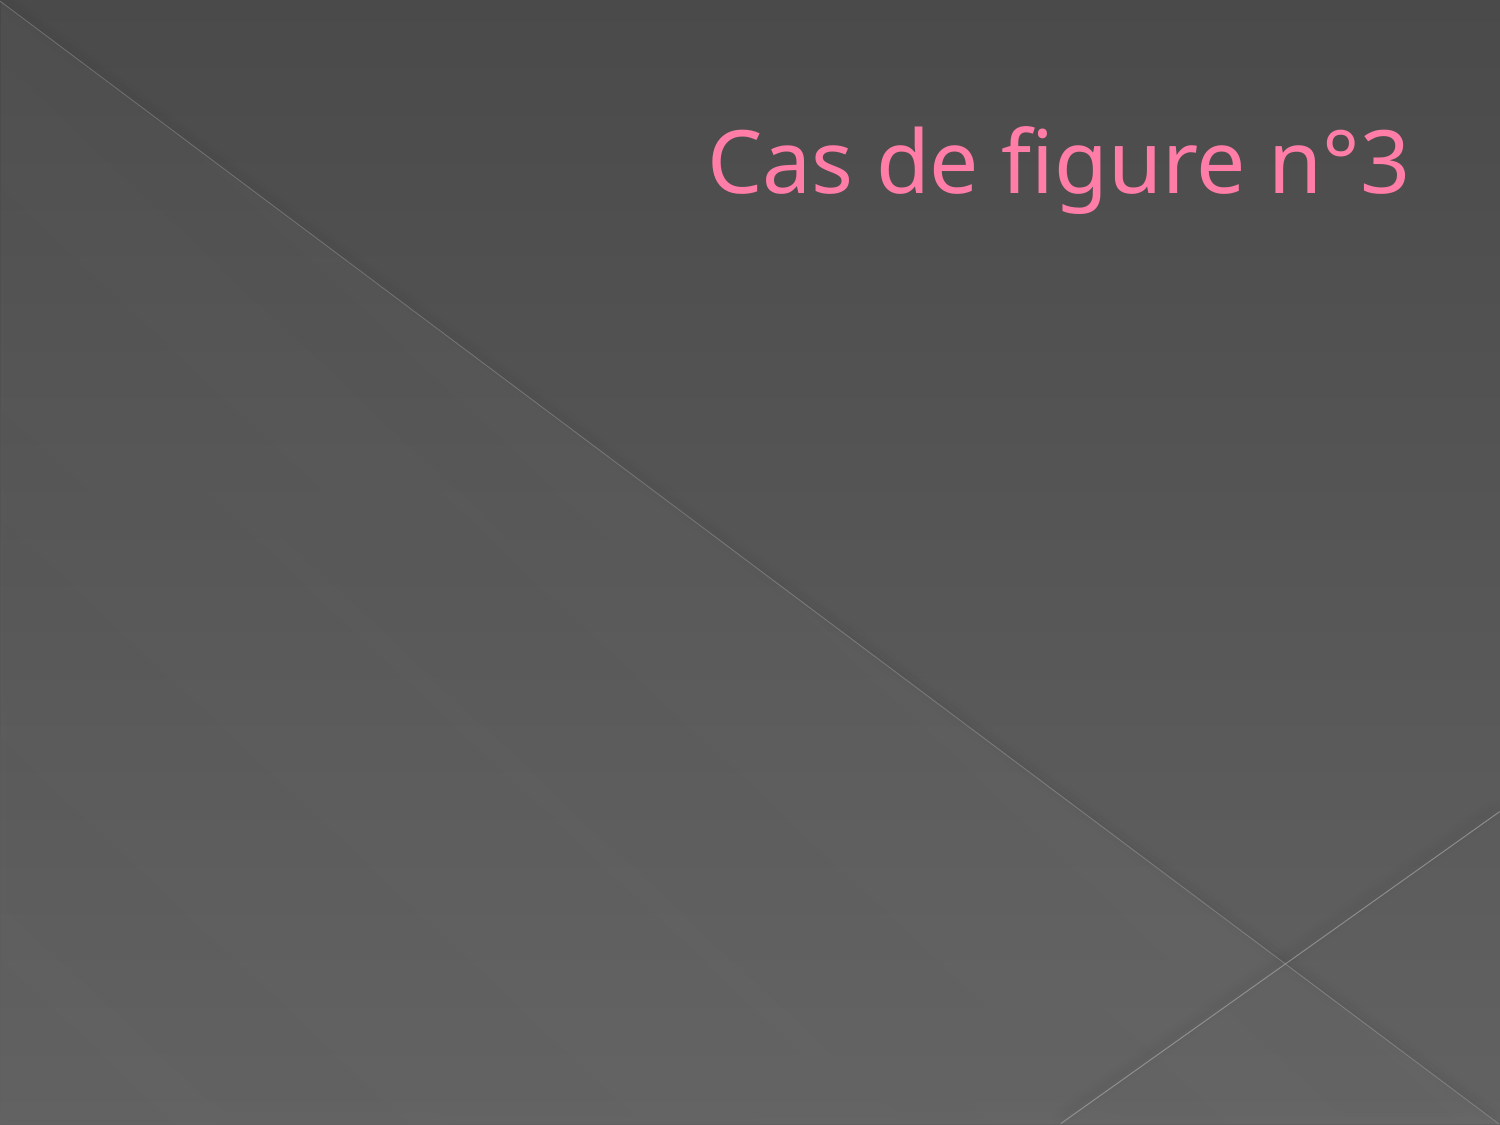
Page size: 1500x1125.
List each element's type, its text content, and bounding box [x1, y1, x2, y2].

title Cas de figure n°3 [75, 43, 1425, 274]
